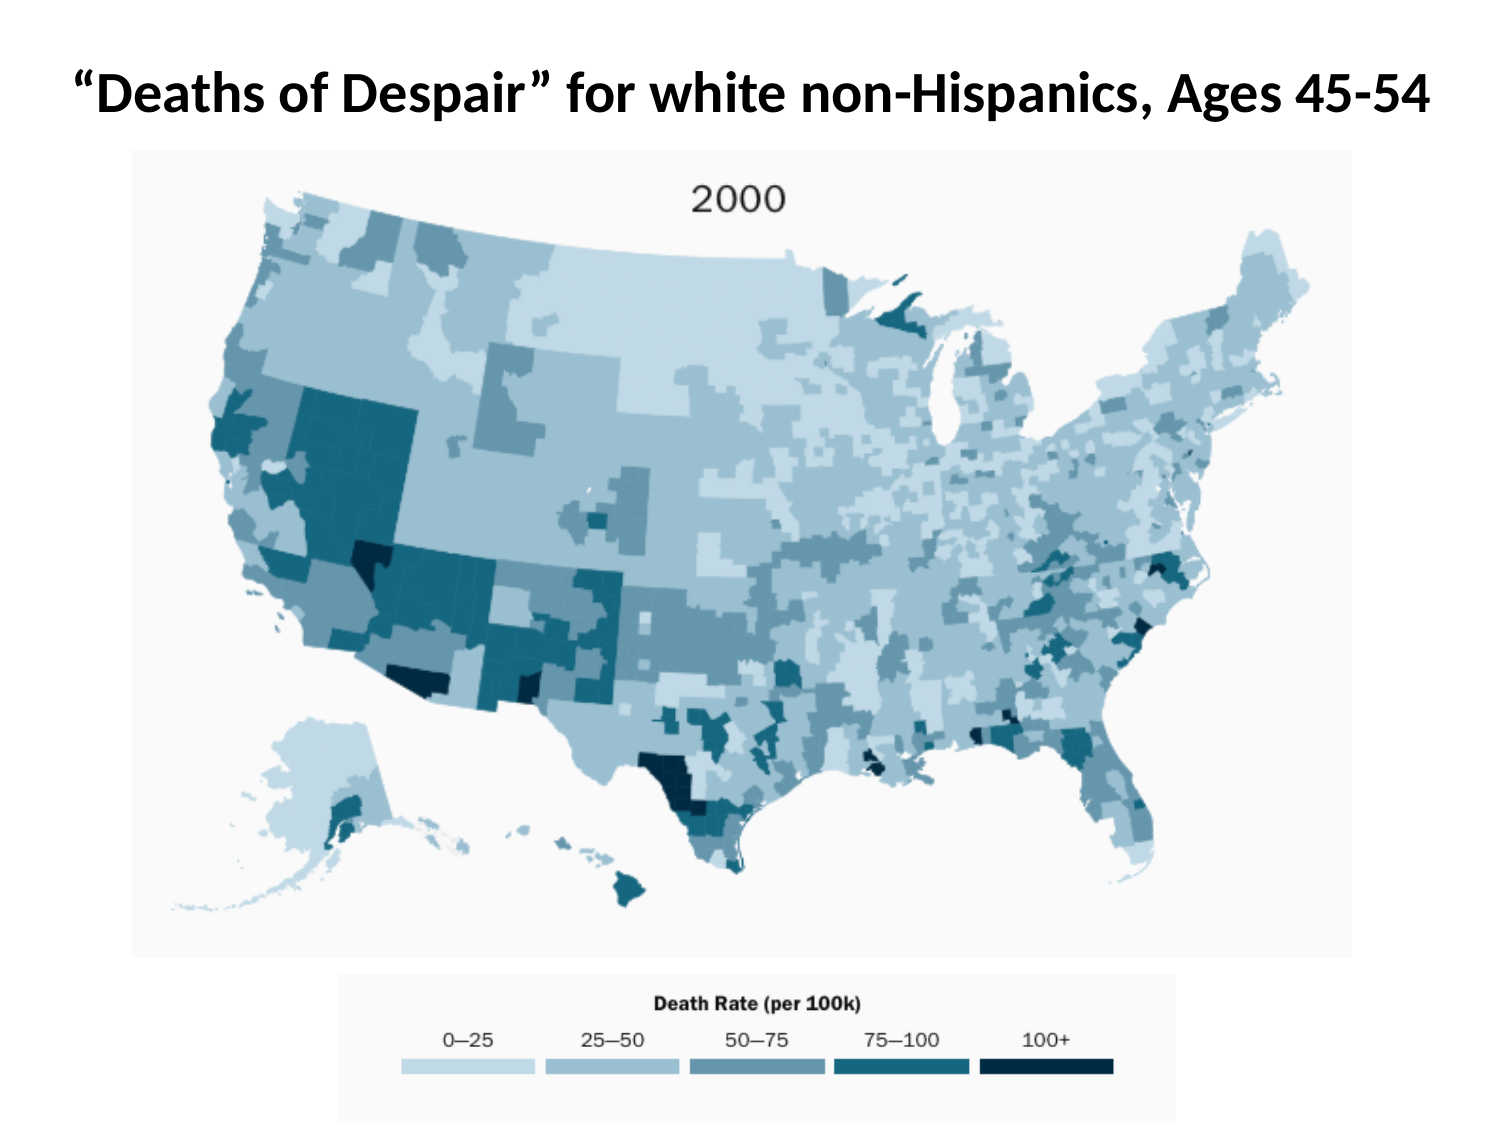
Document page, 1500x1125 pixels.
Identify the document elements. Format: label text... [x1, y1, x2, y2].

title “Deaths of Despair” for white non-Hispanics, Ages 45-54 [52, 45, 1451, 133]
picture [132, 150, 1352, 959]
picture [337, 974, 1176, 1124]
